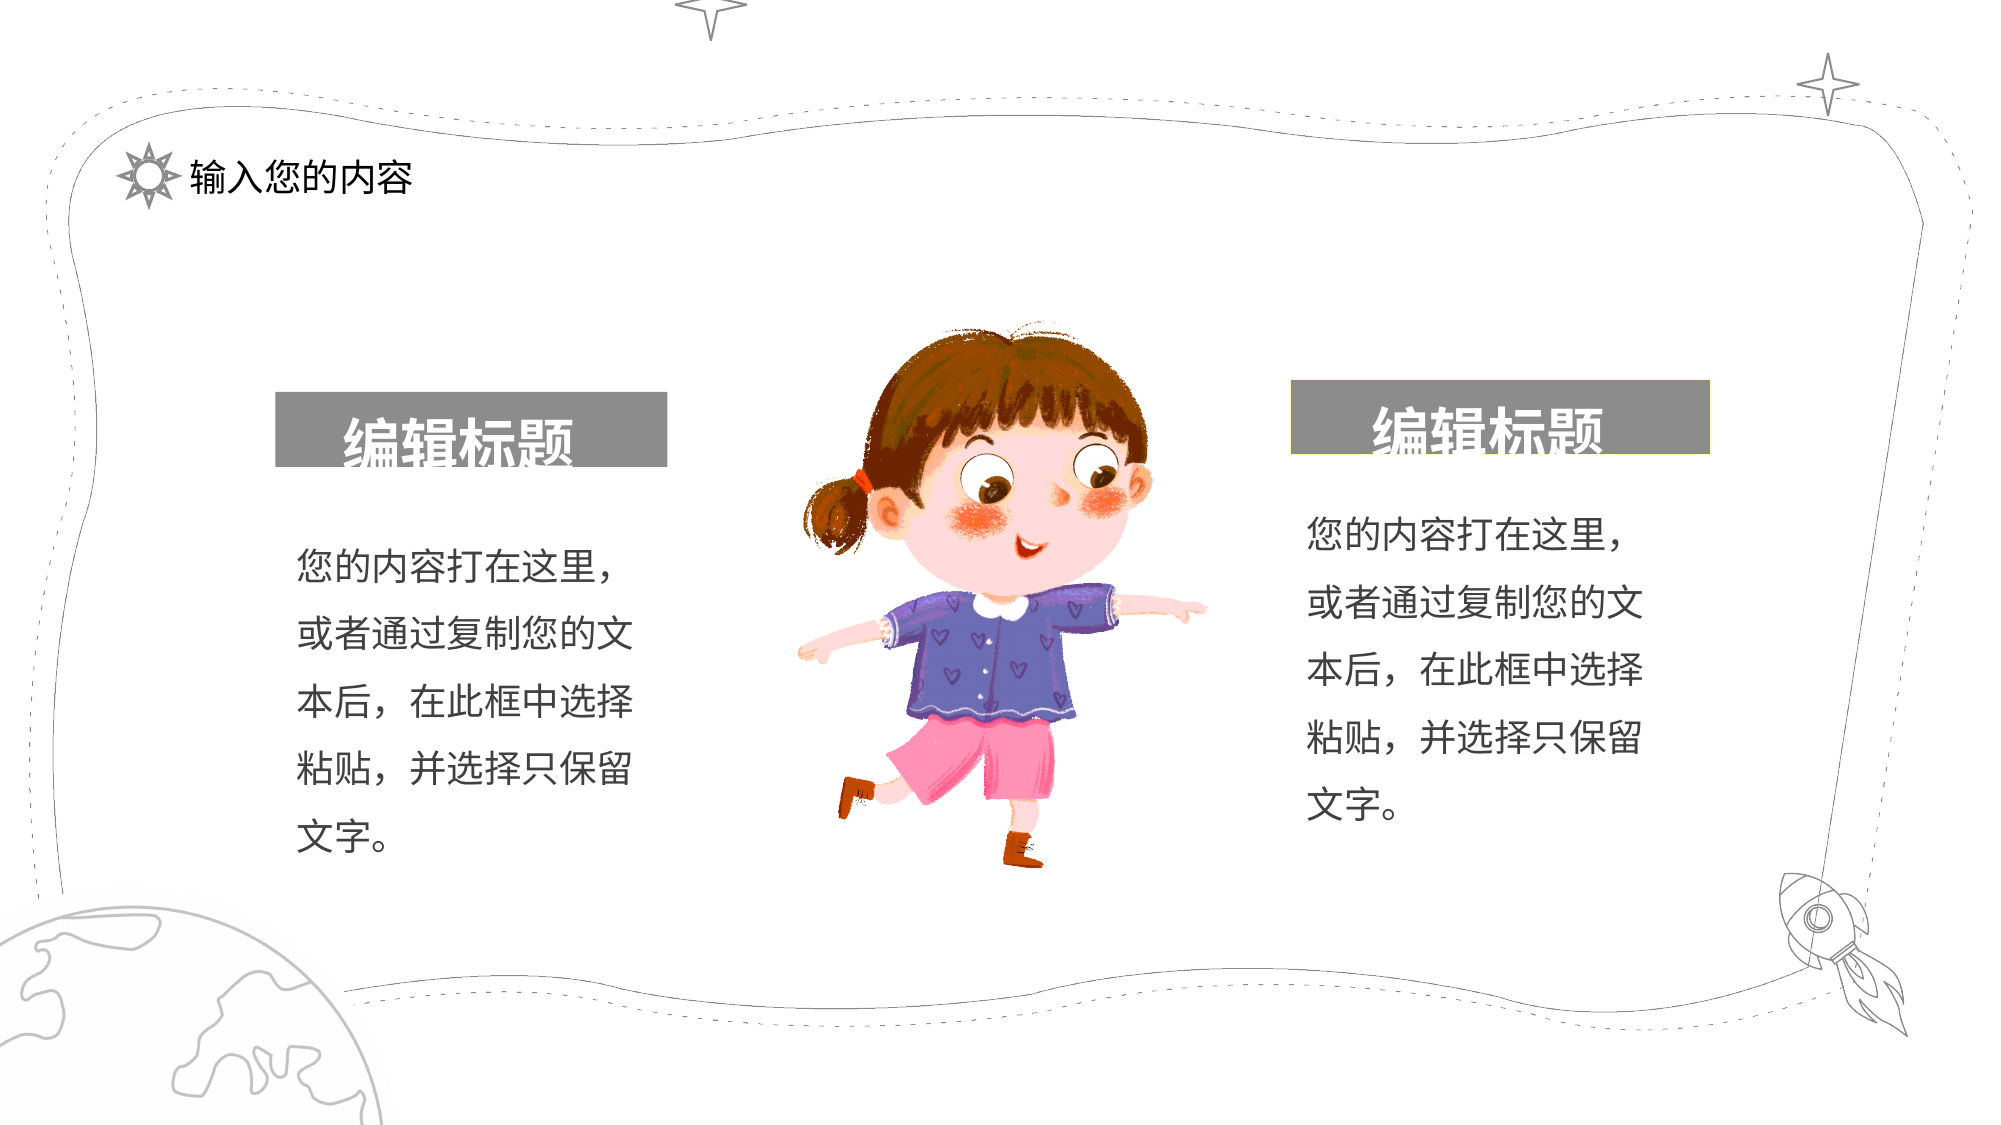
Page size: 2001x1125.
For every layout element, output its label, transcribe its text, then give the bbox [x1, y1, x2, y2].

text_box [262, 366, 663, 477]
picture [1805, 63, 1851, 106]
text_box 您的内容打在这里，或者通过复制您的文本后，在此框中选择粘贴，并选择只保留文字。 [1344, 481, 1685, 834]
picture [9, 62, 1997, 1063]
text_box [1344, 355, 1711, 465]
text_box 您的内容打在这里，或者通过复制您的文本后，在此框中选择粘贴，并选择只保留文字。 [282, 512, 663, 865]
